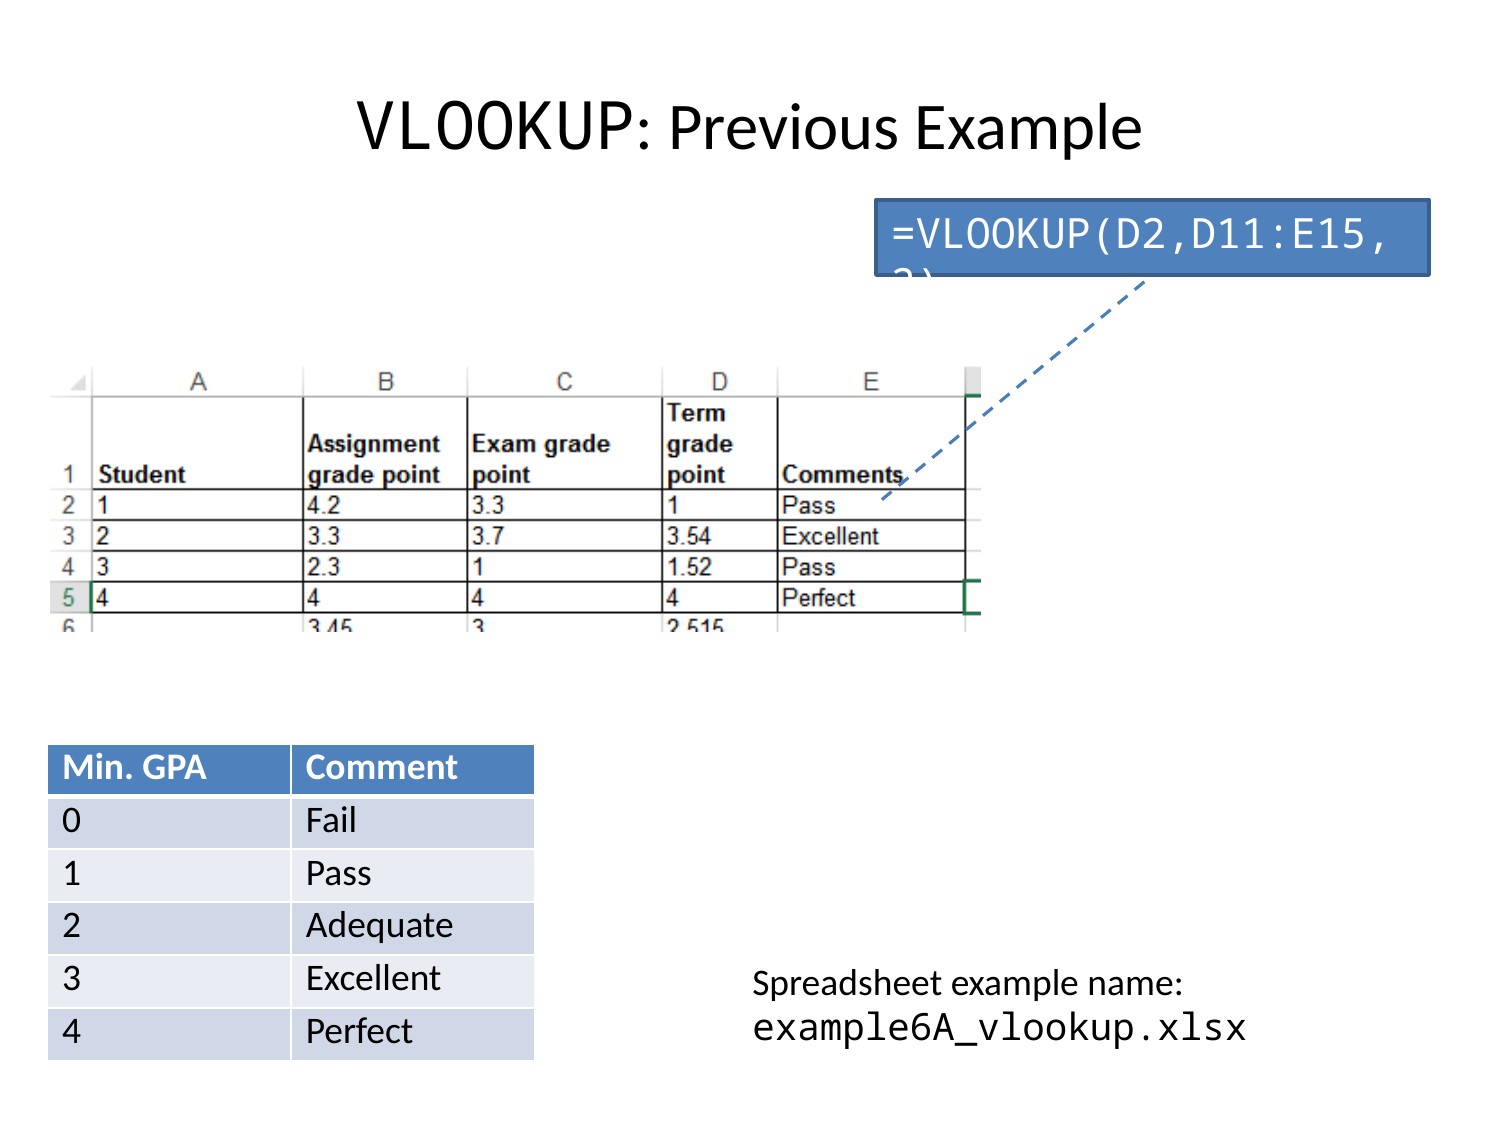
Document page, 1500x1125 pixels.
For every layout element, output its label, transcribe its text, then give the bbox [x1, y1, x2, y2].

picture [49, 349, 981, 632]
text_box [881, 274, 1153, 500]
text_box =VLOOKUP(D2,D11:E15,2) [874, 198, 1431, 277]
table_cell 0 [48, 799, 290, 848]
title VLOOKUP: Previous Example [75, 45, 1425, 200]
table_cell 3 [48, 956, 290, 1007]
table_cell Pass [292, 850, 534, 901]
table_header Min. GPA [48, 745, 290, 794]
table_cell Perfect [292, 1009, 534, 1060]
table_cell Fail [292, 799, 534, 848]
table_cell Adequate [292, 903, 534, 954]
table_cell Excellent [292, 956, 534, 1007]
text_box Spreadsheet example name: example6A_vlookup.xlsx [737, 950, 1375, 1050]
table_cell 4 [48, 1009, 290, 1060]
table_cell 1 [48, 850, 290, 901]
table_header Comment [292, 745, 534, 794]
table_cell 2 [48, 903, 290, 954]
